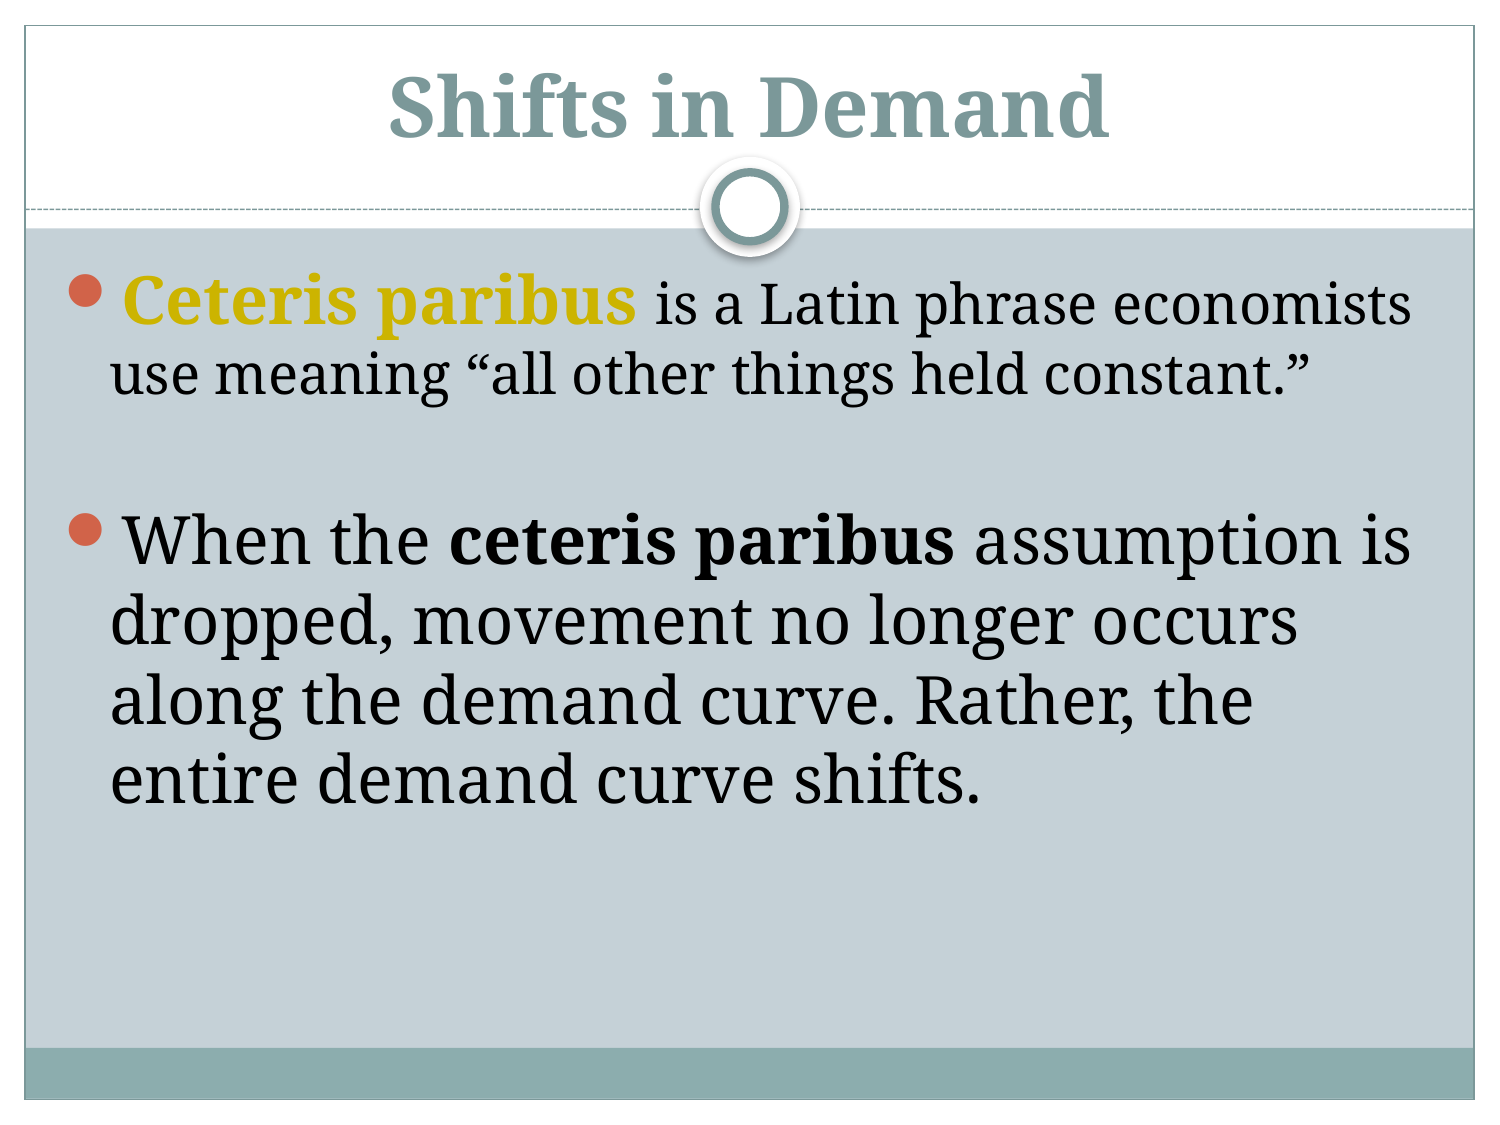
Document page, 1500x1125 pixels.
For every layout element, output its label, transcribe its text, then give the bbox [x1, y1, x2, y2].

list Ceteris paribus is a Latin phrase economists use meaning “all other things held constant.” When the ceteris paribus assumption is dropped, movement no longer occurs along the demand curve. Rather, the entire demand curve shifts. [49, 250, 1445, 1001]
title Shifts in Demand [49, 37, 1450, 162]
